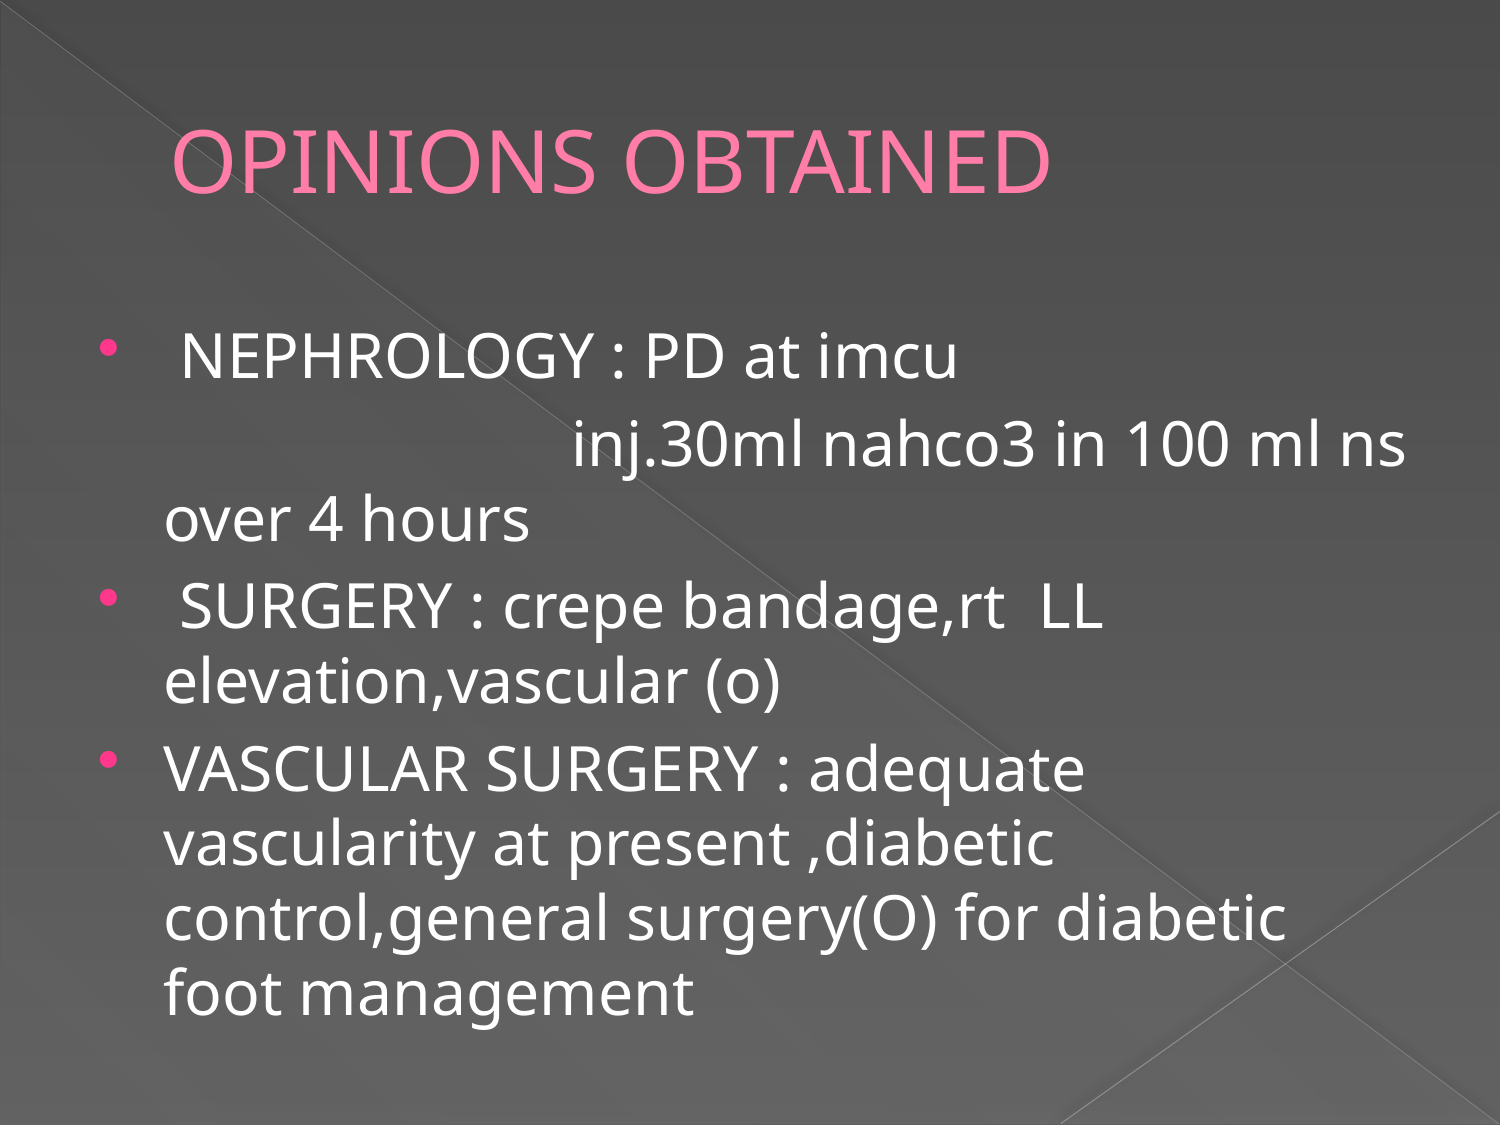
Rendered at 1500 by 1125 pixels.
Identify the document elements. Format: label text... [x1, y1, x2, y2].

title OPINIONS OBTAINED [75, 43, 1425, 274]
list NEPHROLOGY : PD at imcu inj.30ml nahco3 in 100 ml ns over 4 hours SURGERY : crepe bandage,rt LL elevation,vascular (o) VASCULAR SURGERY : adequate vascularity at present ,diabetic control,general surgery(O) for diabetic foot management [75, 308, 1425, 1059]
